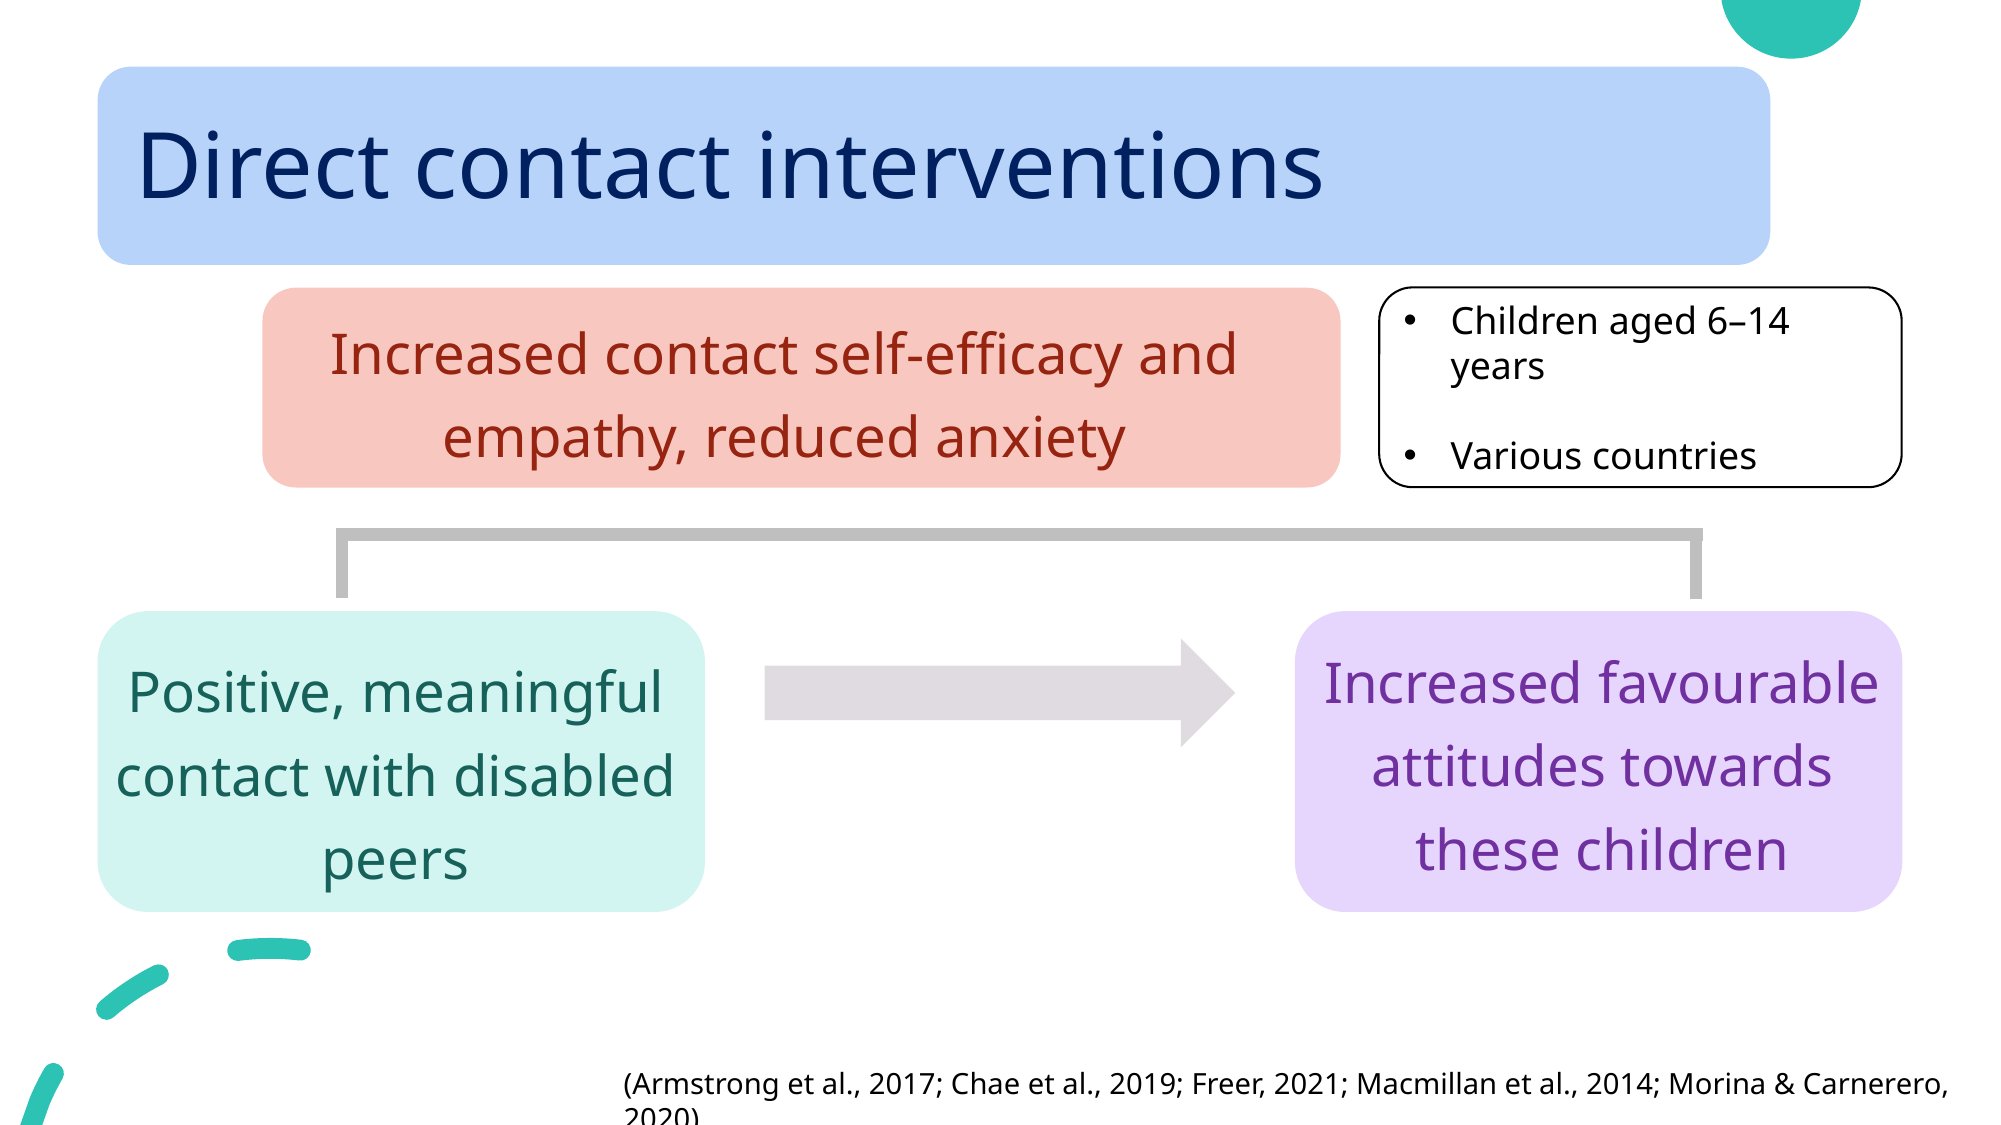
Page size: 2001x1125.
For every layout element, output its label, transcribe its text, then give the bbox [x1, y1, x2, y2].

text_box Increased favourable attitudes towards these children [1298, 623, 1906, 971]
text_box [763, 642, 1237, 750]
text_box Increased contact self-efficacy and empathy, reduced anxiety [256, 294, 1313, 642]
text_box [96, 67, 120, 265]
text_box [1313, 610, 1886, 623]
title Direct contact interventions [120, 59, 1846, 278]
text_box [700, 642, 706, 886]
text_box [105, 610, 256, 633]
text_box [1293, 642, 1298, 882]
text_box Children aged 6–14 years Various countries [1378, 286, 1903, 489]
text_box Positive, meaningful contact with disabled peers [92, 633, 700, 981]
text_box [274, 286, 1342, 488]
text_box (Armstrong et al., 2017; Chae et al., 2019; Freer, 2021; Macmillan et al., 2014; Morina & Carnerero, 2020) [608, 1058, 2000, 1125]
